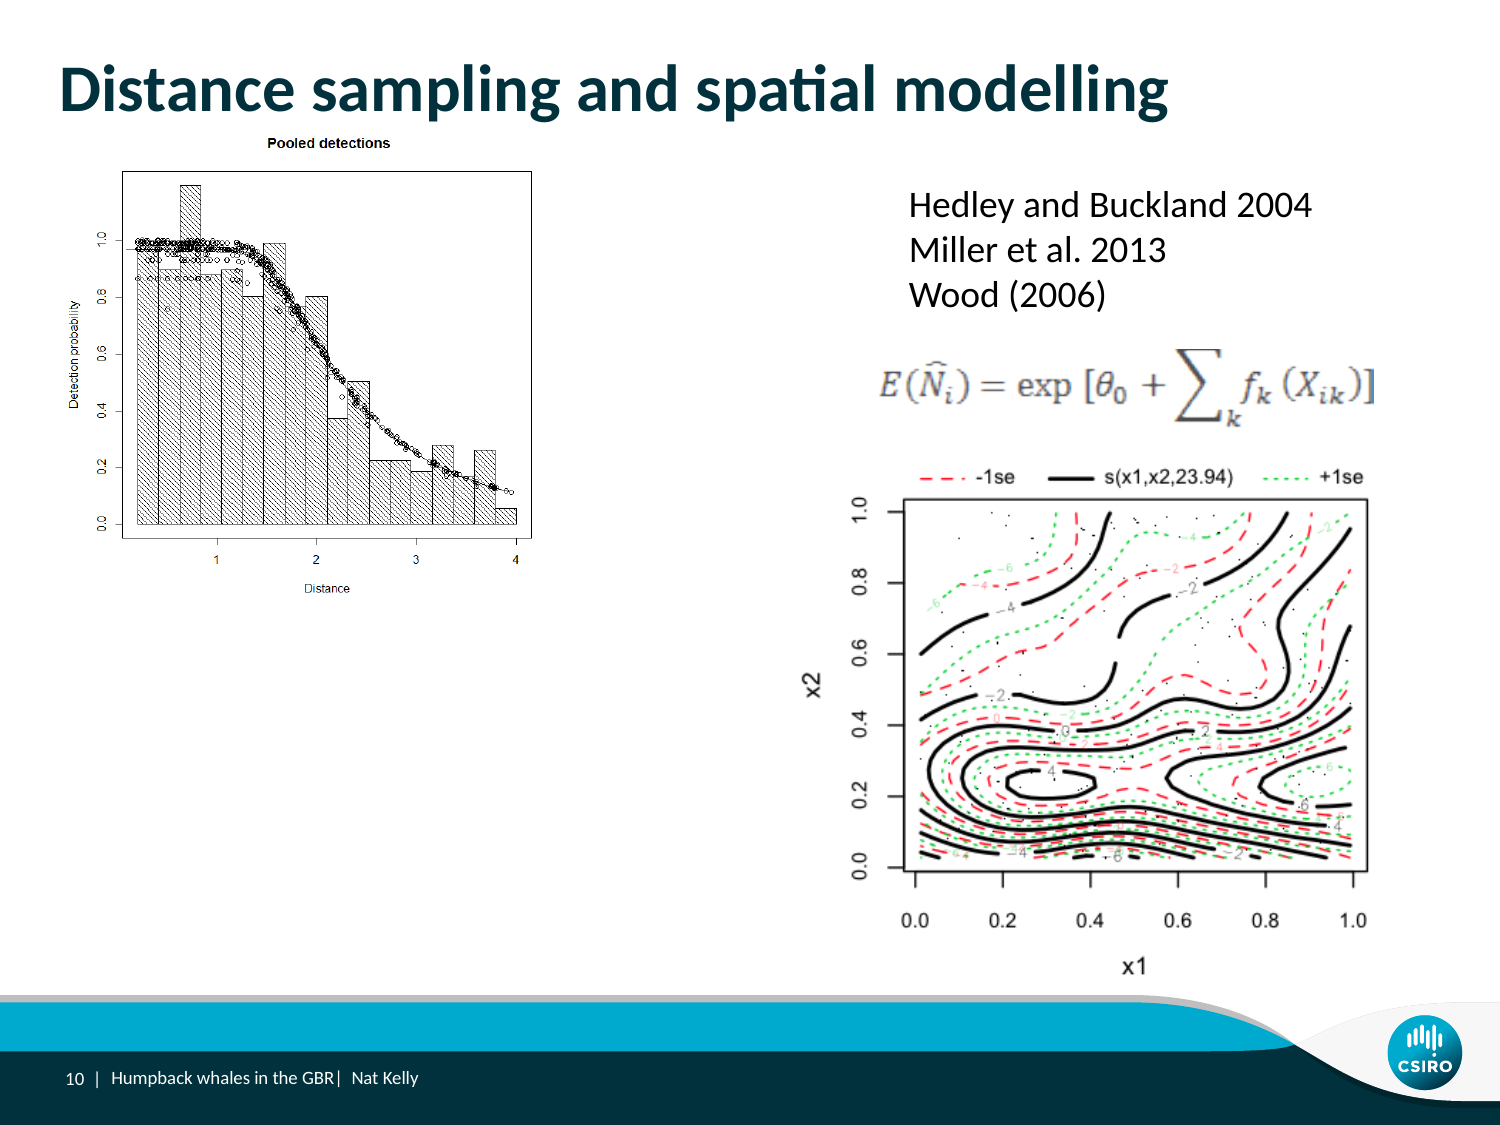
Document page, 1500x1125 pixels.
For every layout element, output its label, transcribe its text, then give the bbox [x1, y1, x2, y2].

footer Humpback whales in the GBR| Nat Kelly [111, 1067, 1110, 1088]
list Distance sampling and spatial modelling [59, 44, 1447, 185]
text_box Hedley and Buckland 2004 Miller et al. 2013 Wood (2006) [894, 172, 1328, 323]
picture [879, 349, 1374, 433]
slide_number 10 | [54, 1067, 102, 1088]
picture [785, 444, 1421, 976]
picture [64, 113, 562, 610]
